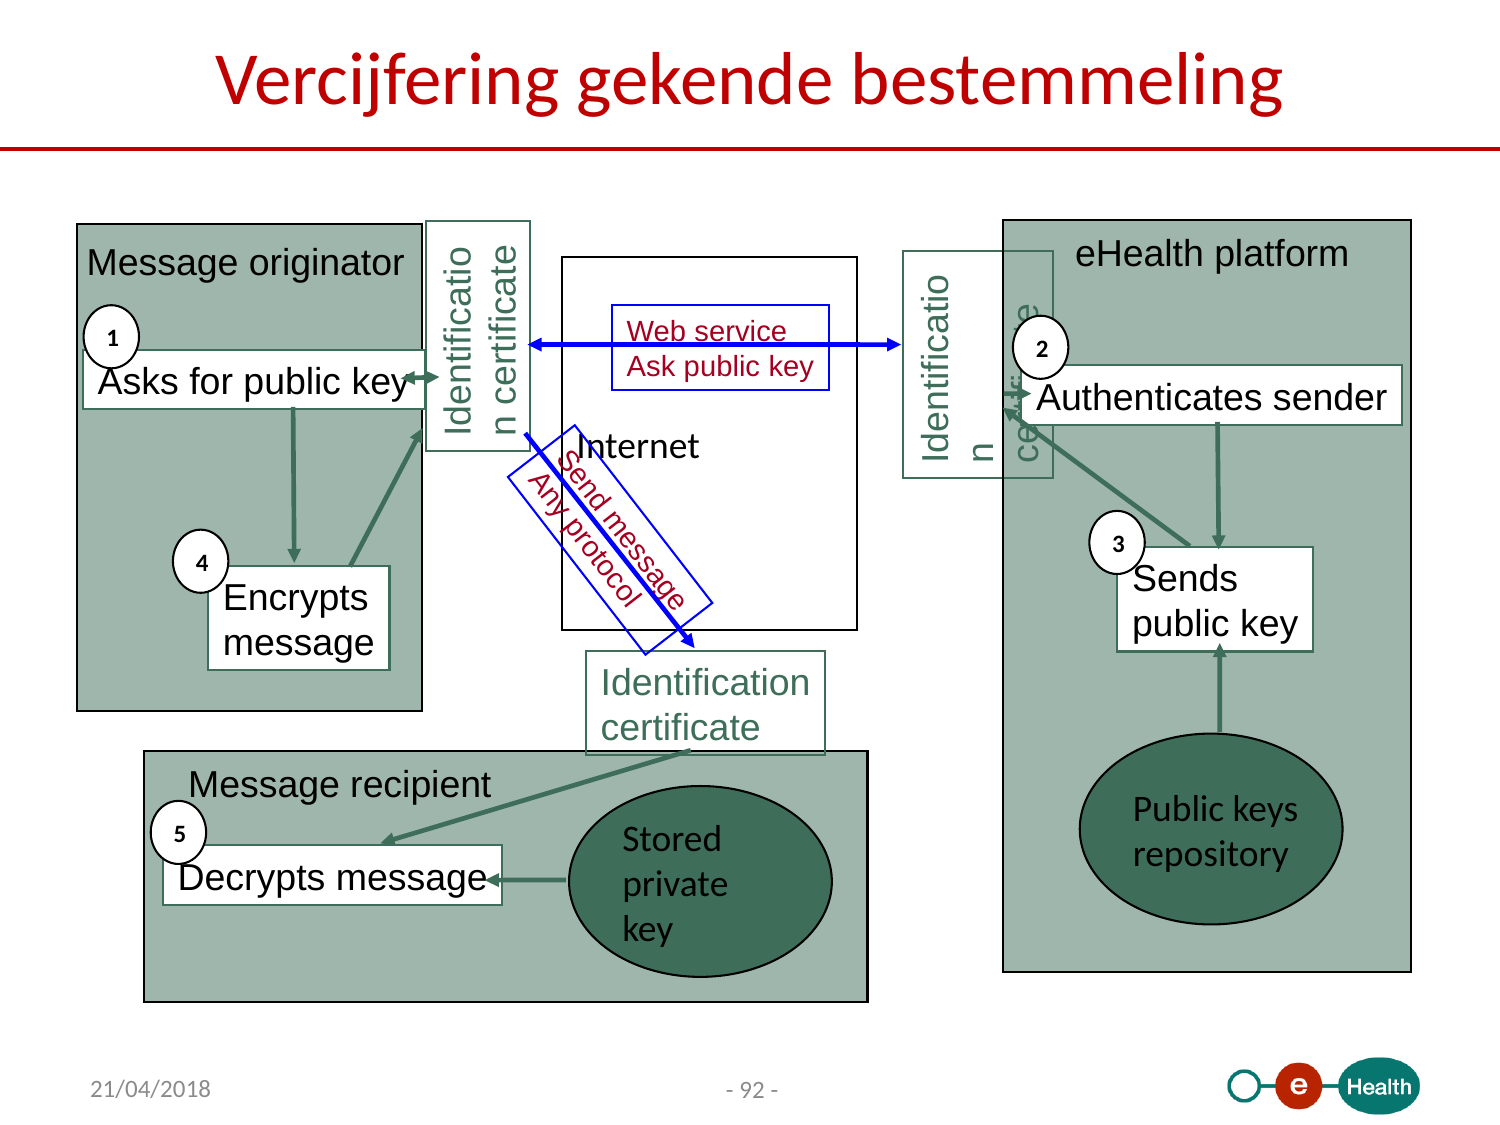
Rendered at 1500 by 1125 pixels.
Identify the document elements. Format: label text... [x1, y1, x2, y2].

picture [1198, 1046, 1441, 1118]
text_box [76, 219, 1412, 1003]
title Vercijfering gekende bestemmeling [0, 0, 1500, 149]
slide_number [75, 1057, 425, 1118]
slide_number - 92 - [577, 1058, 928, 1119]
